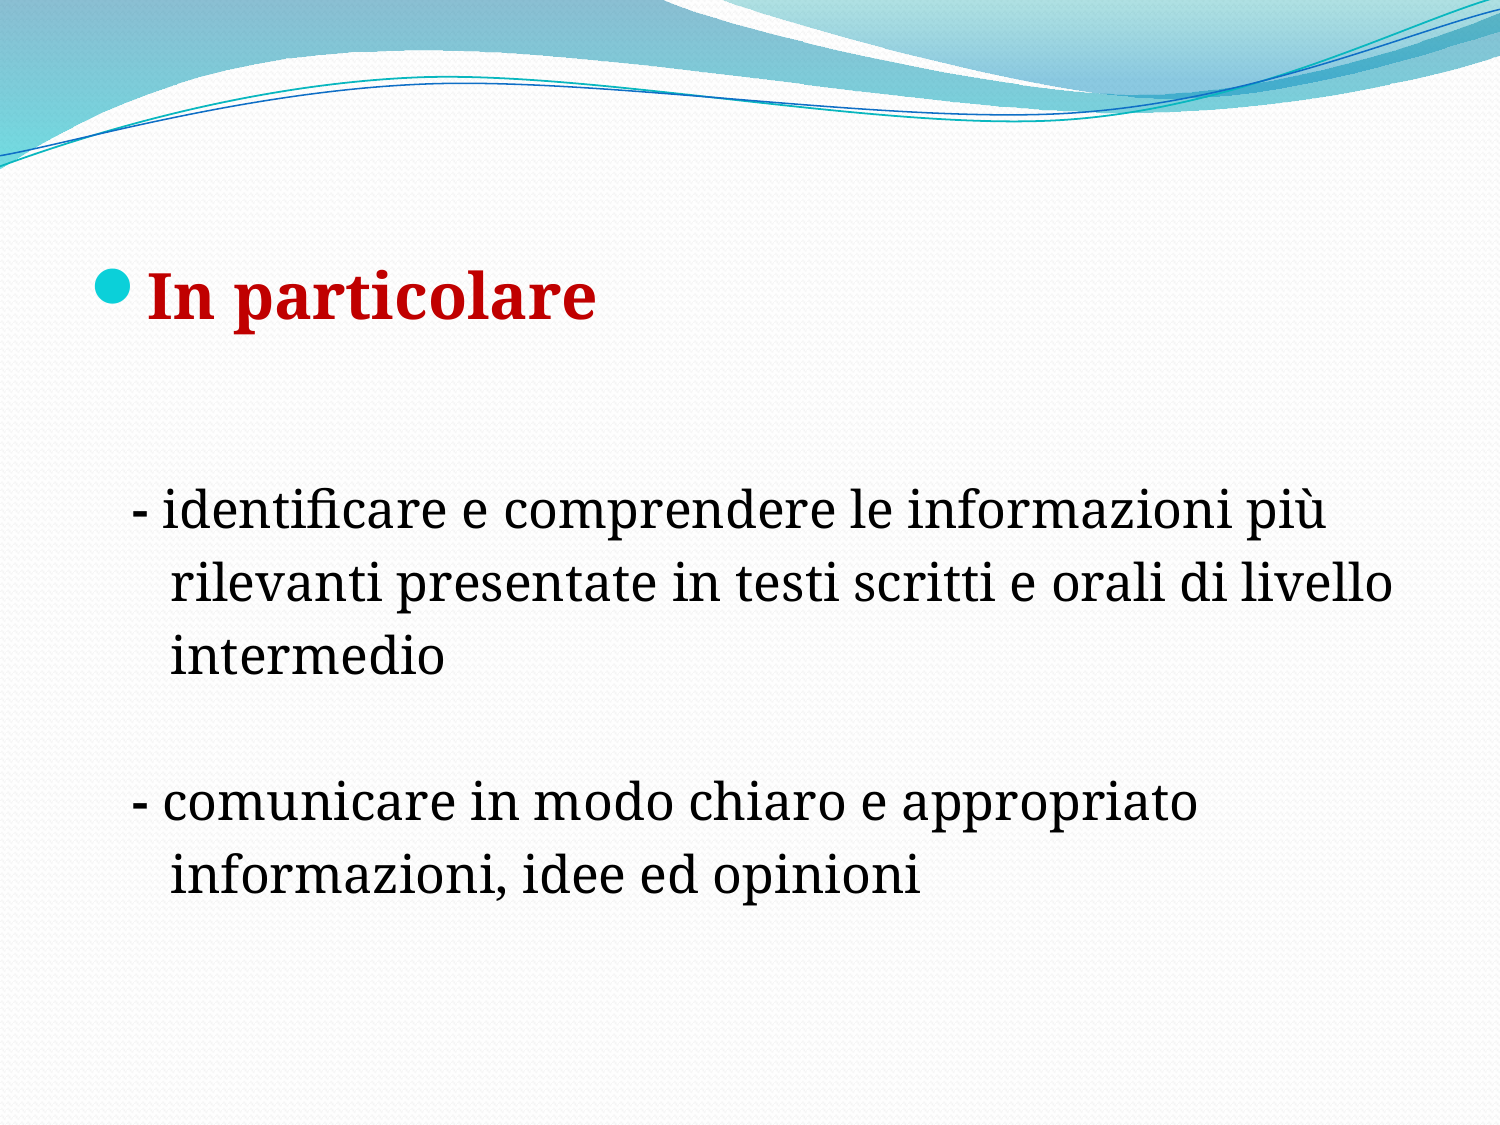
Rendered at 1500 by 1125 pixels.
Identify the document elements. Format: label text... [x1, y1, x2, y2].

list In particolare - identificare e comprendere le informazioni più rilevanti presentate in testi scritti e orali di livello intermedio - comunicare in modo chiaro e appropriato informazioni, idee ed opinioni [75, 248, 1425, 969]
